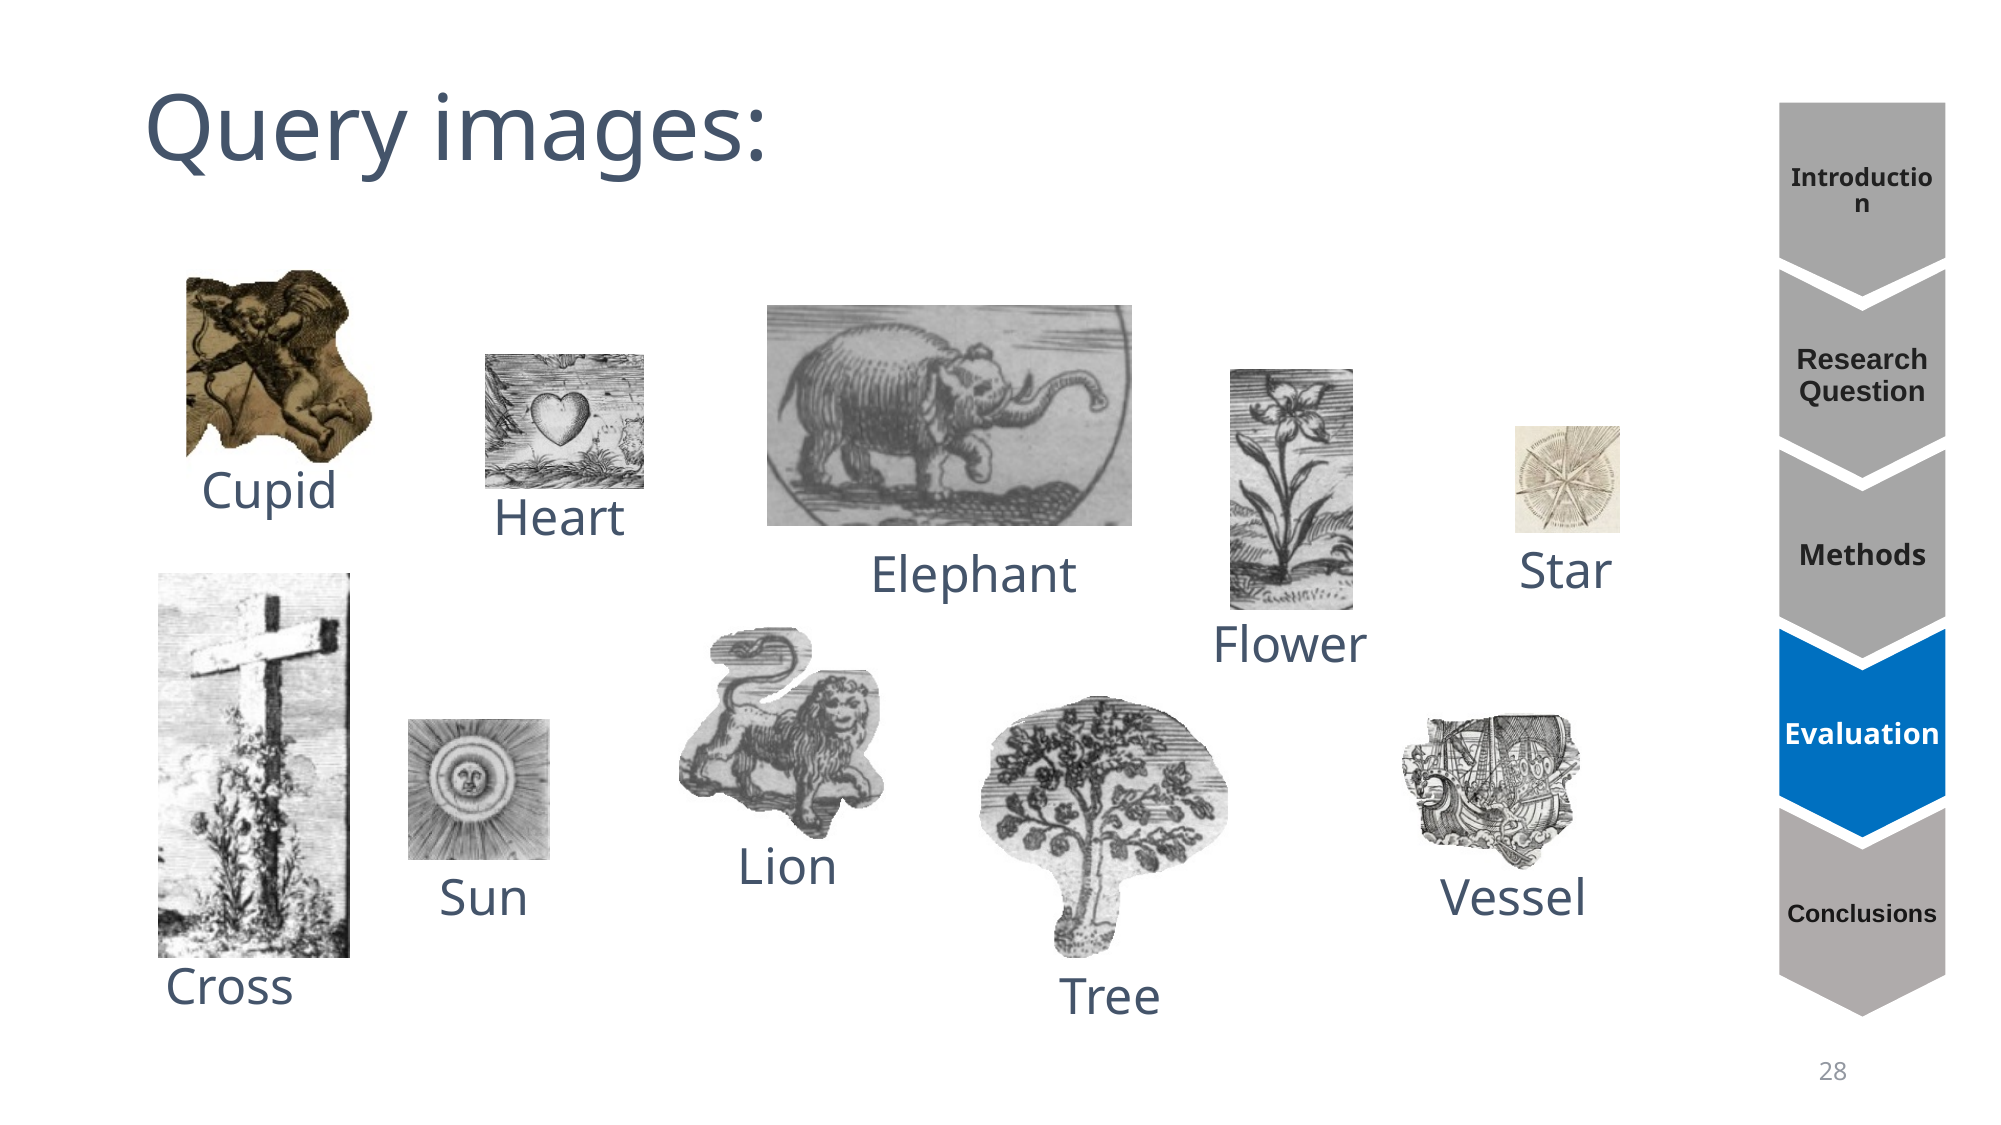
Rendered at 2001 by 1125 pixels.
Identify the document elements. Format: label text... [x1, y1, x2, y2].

picture [485, 354, 644, 489]
text_box Heart [479, 478, 668, 553]
picture [408, 719, 550, 861]
picture [978, 695, 1230, 960]
text_box Query images: [128, 22, 1685, 240]
text_box Cross [150, 947, 339, 1022]
picture [186, 269, 375, 489]
picture [1401, 712, 1582, 872]
text_box Vessel [1425, 858, 1615, 934]
text_box Lion [723, 827, 912, 903]
picture [1515, 426, 1620, 533]
slide_number 28 [1412, 1042, 1863, 1103]
text_box Cupid [186, 450, 376, 526]
text_box Star [1504, 530, 1693, 606]
text_box Sun [424, 857, 614, 933]
picture [1230, 369, 1353, 610]
text_box Elephant [855, 535, 1096, 610]
picture [678, 626, 886, 841]
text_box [1778, 101, 1947, 1018]
picture [767, 305, 1132, 526]
picture [158, 573, 350, 958]
text_box Flower [1197, 605, 1386, 680]
text_box Tree [1045, 957, 1234, 1033]
